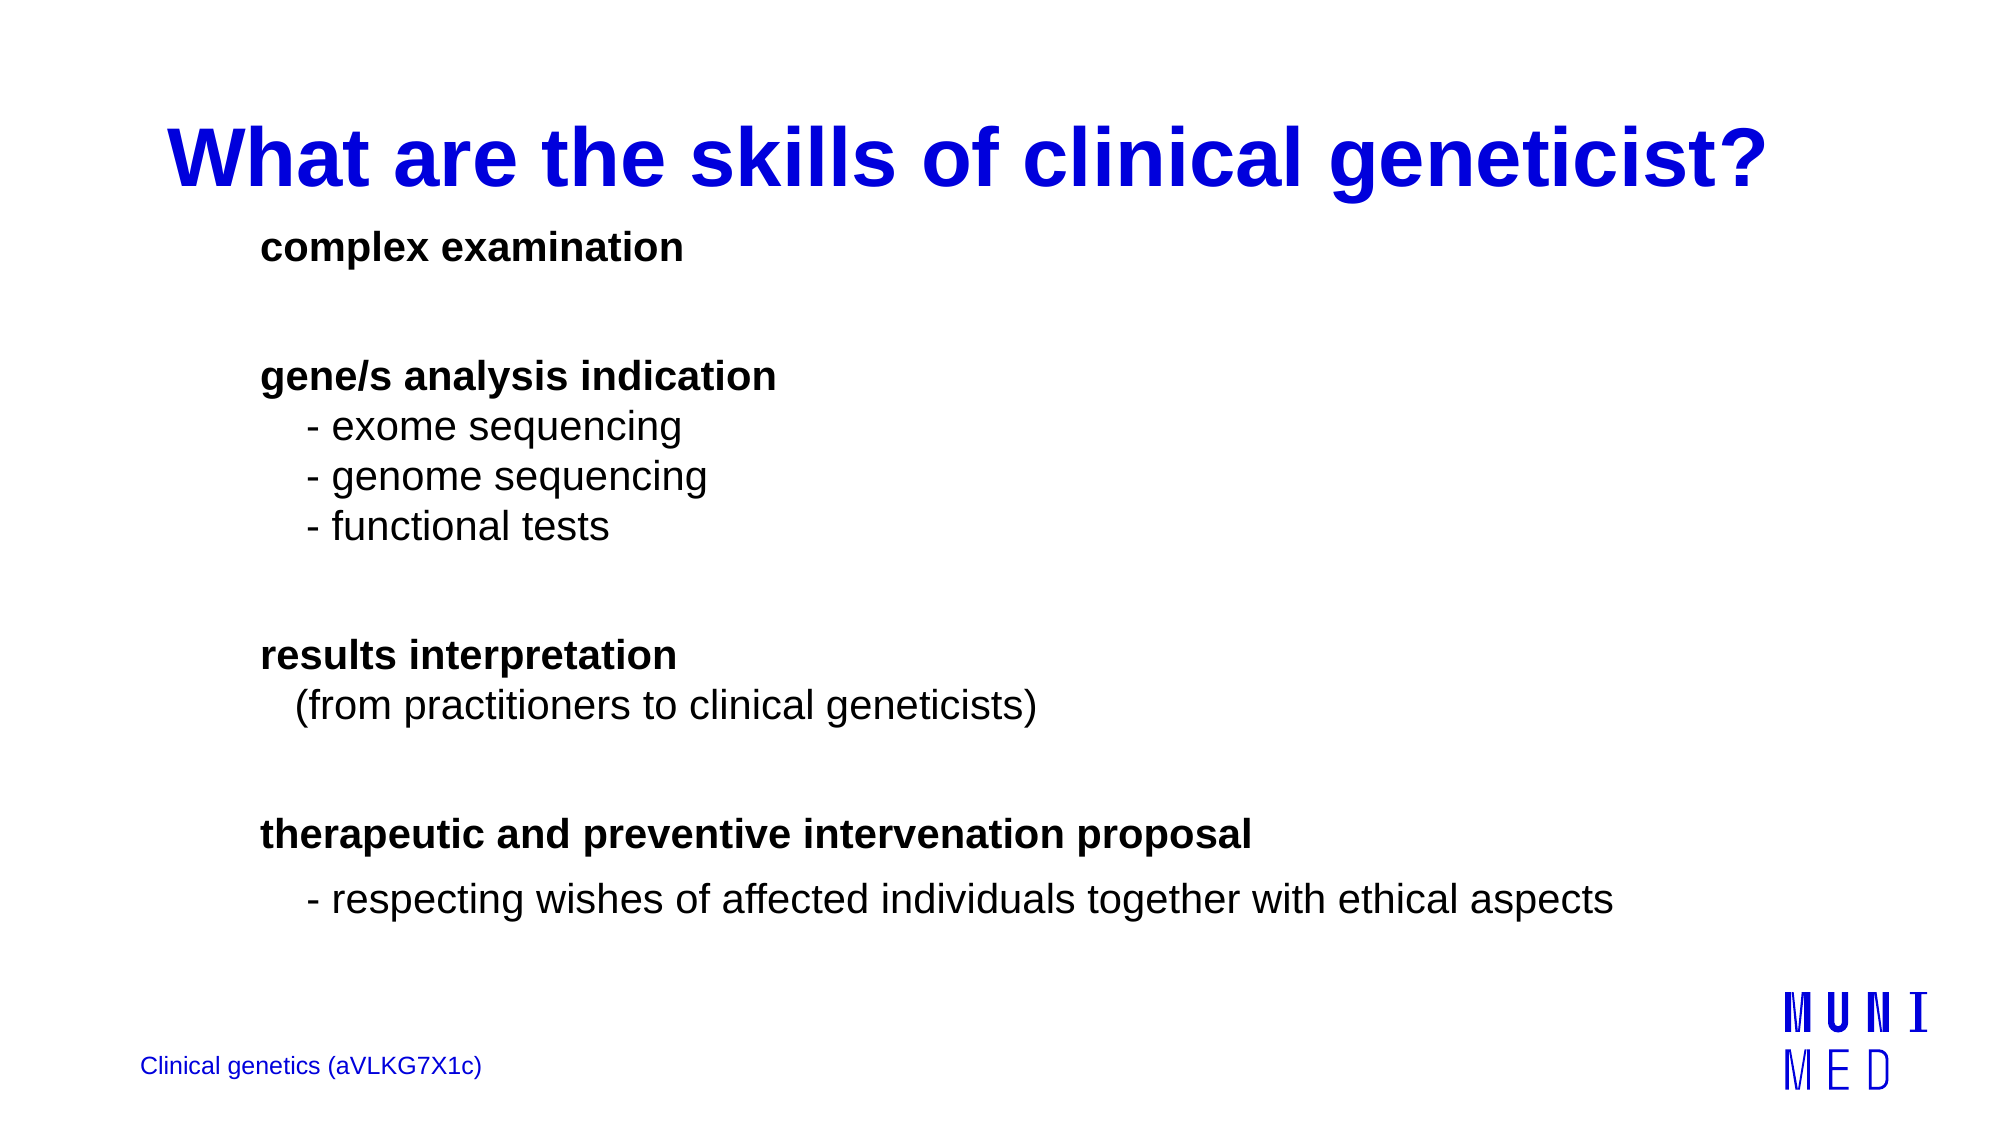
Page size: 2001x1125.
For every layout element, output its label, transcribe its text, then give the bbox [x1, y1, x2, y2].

text_box What are the skills of clinical geneticist? [152, 96, 1866, 211]
text_box complex examination gene/s analysis indication - exome sequencing - genome sequencing - functional tests results interpretation (from practitioners to clinical geneticists) therapeutic and preventive intervenation proposal - respecting wishes of affected individuals together with ethical aspects [245, 212, 1795, 930]
text_box Clinical genetics (aVLKG7X1c) [140, 1043, 1440, 1086]
